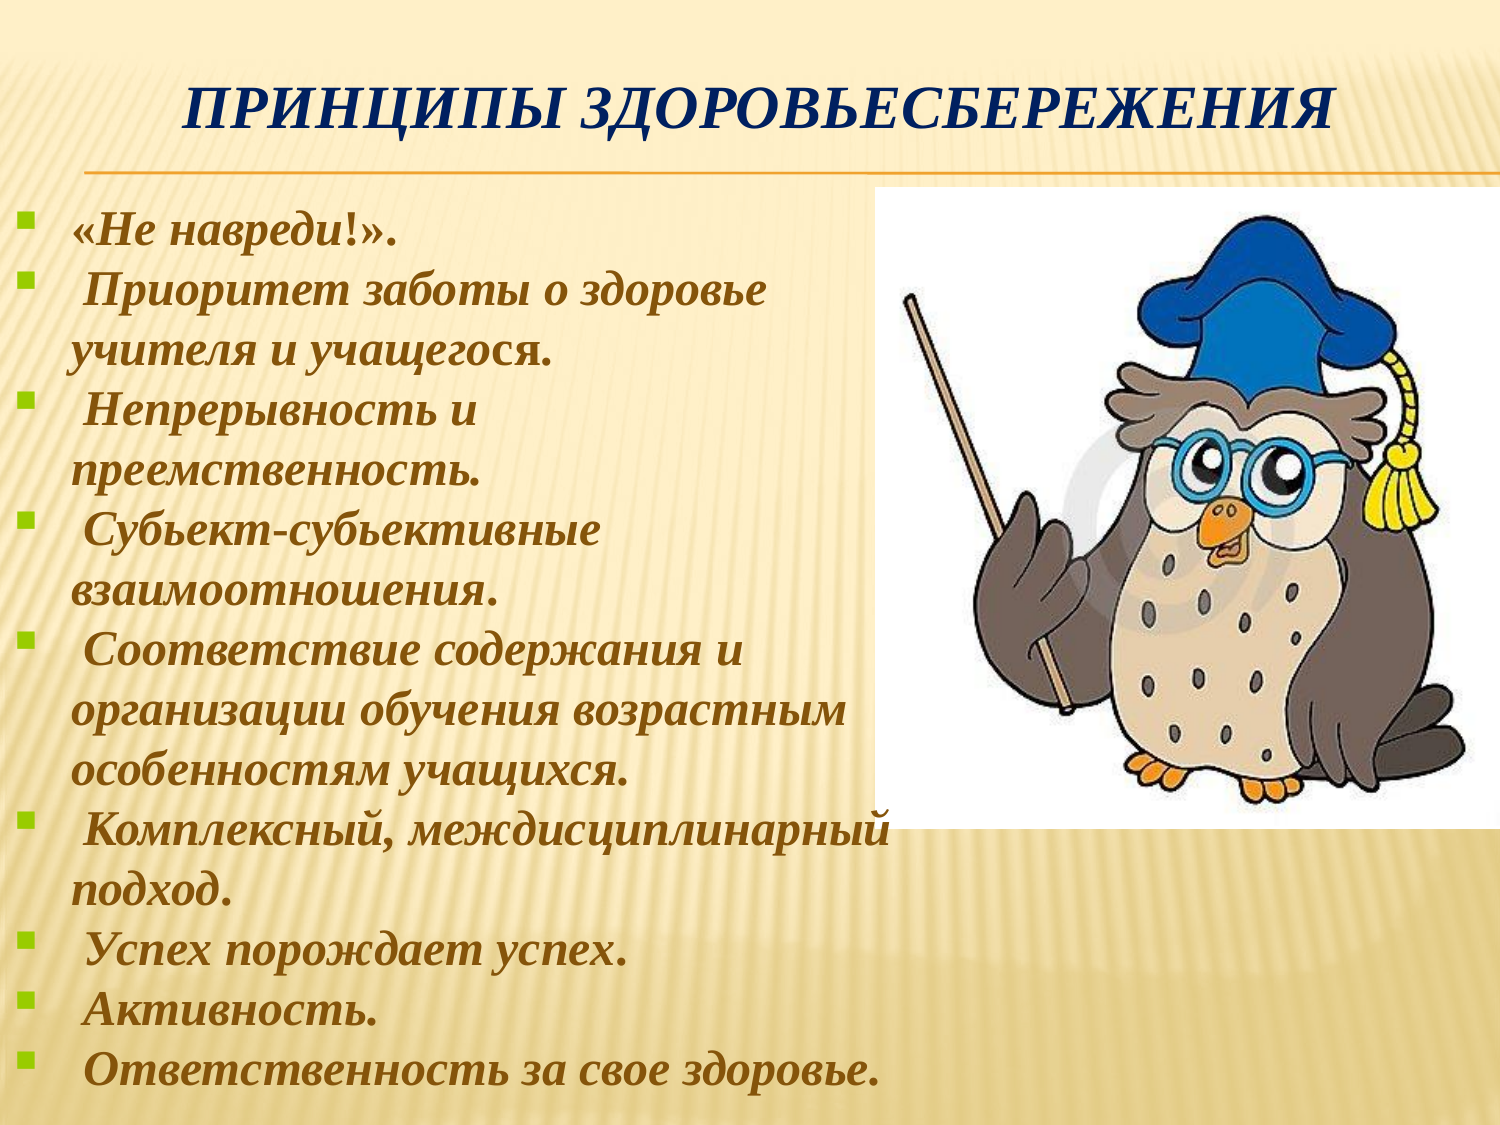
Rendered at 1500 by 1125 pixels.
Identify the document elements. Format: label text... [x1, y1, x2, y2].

title Принципы здоровьесбережения [46, 35, 1472, 174]
list «Не навреди!». Приоритет заботы о здоровье учителя и учащегося. Непрерывность и преемственность. Субьект-субьективные взаимоотношения. Соответствие содержания и организации обучения возрастным особенностям учащихся. Комплексный, междисциплинарный подход. Успех порождает успех. Активность. Ответственность за свое здоровье. [0, 187, 914, 1090]
picture [874, 187, 1500, 829]
